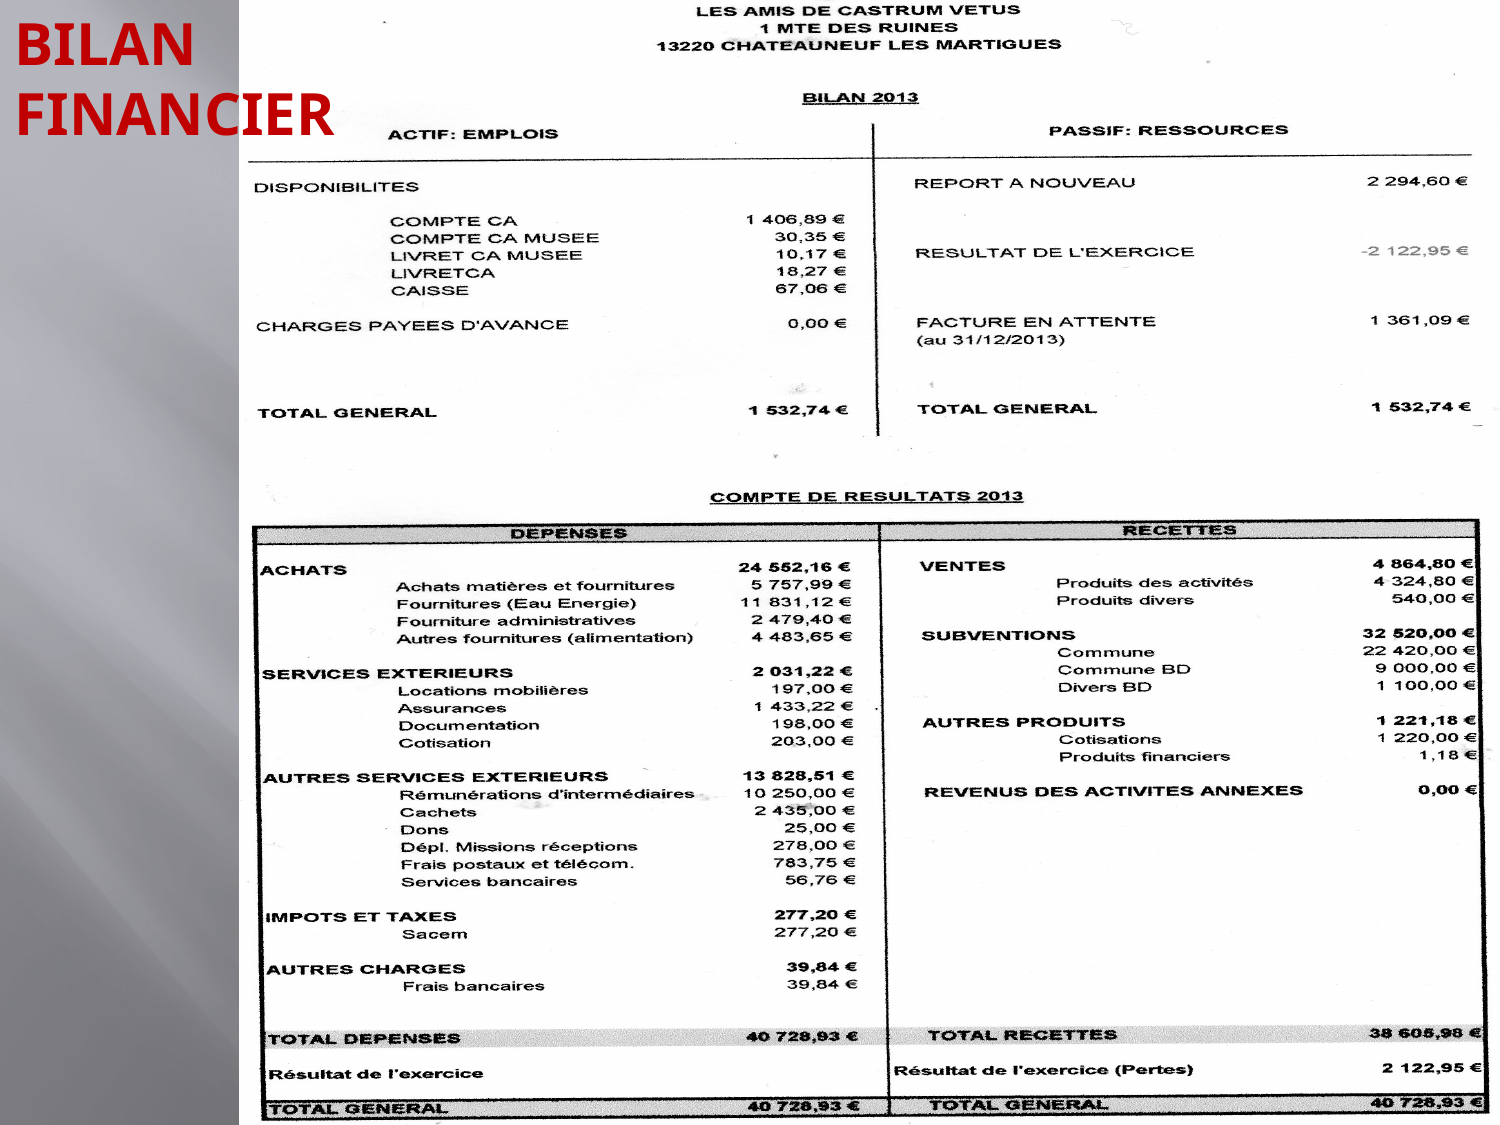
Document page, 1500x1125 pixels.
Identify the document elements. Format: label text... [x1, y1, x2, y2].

picture [239, 0, 1500, 1125]
text_box BILAN FINANCIER [0, 0, 239, 155]
